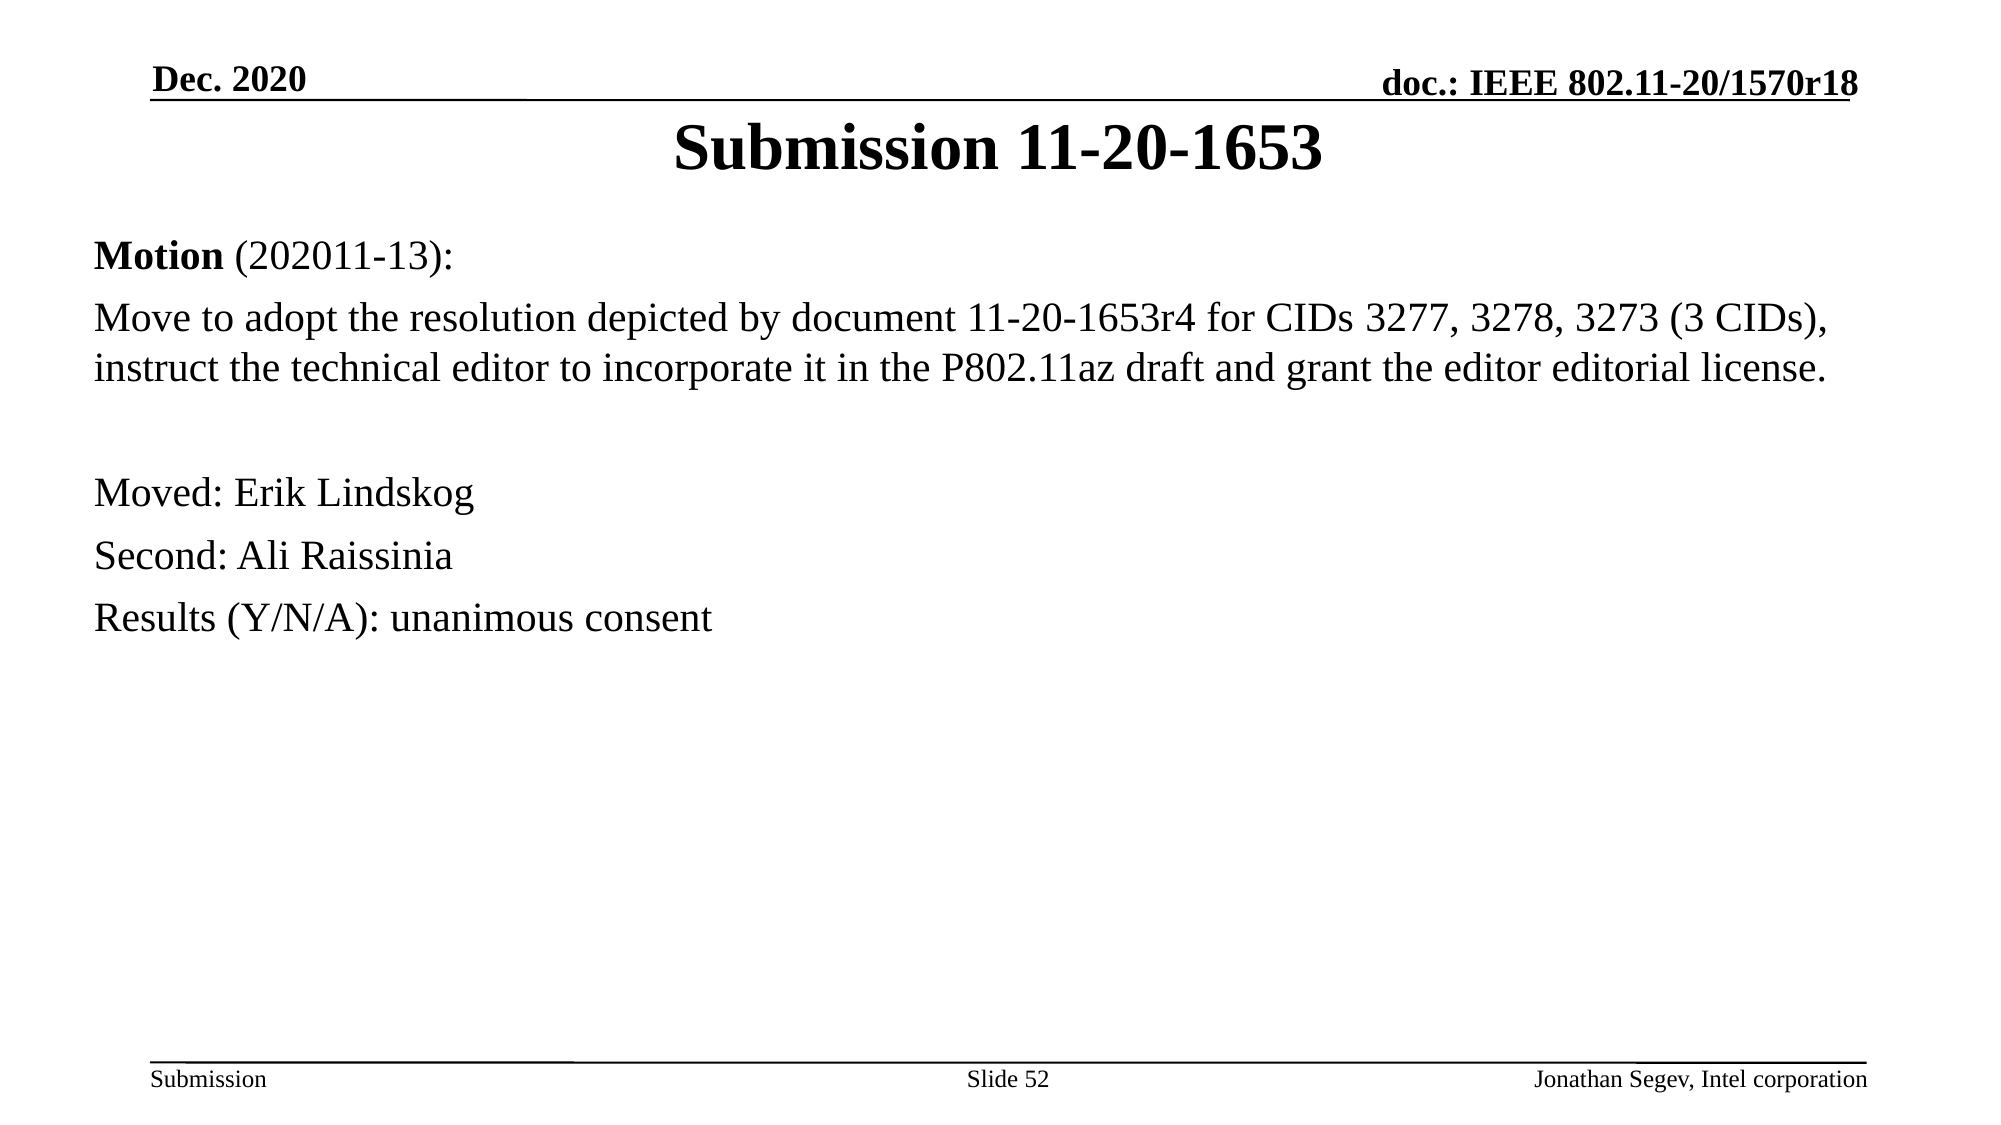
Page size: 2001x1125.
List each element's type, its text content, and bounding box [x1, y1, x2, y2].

list Motion (202011-13): Move to adopt the resolution depicted by document 11-20-1653r4 for CIDs 3277, 3278, 3273 (3 CIDs), instruct the technical editor to incorporate it in the P802.11az draft and grant the editor editorial license. Moved: Erik Lindskog Second: Ali Raissinia Results (Y/N/A): unanimous consent [78, 219, 1922, 1000]
title Submission 11-20-1653 [149, 112, 1850, 173]
footer Jonathan Segev, Intel corporation [1171, 1061, 1869, 1093]
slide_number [152, 54, 563, 100]
slide_number Slide 52 [950, 1061, 1067, 1123]
